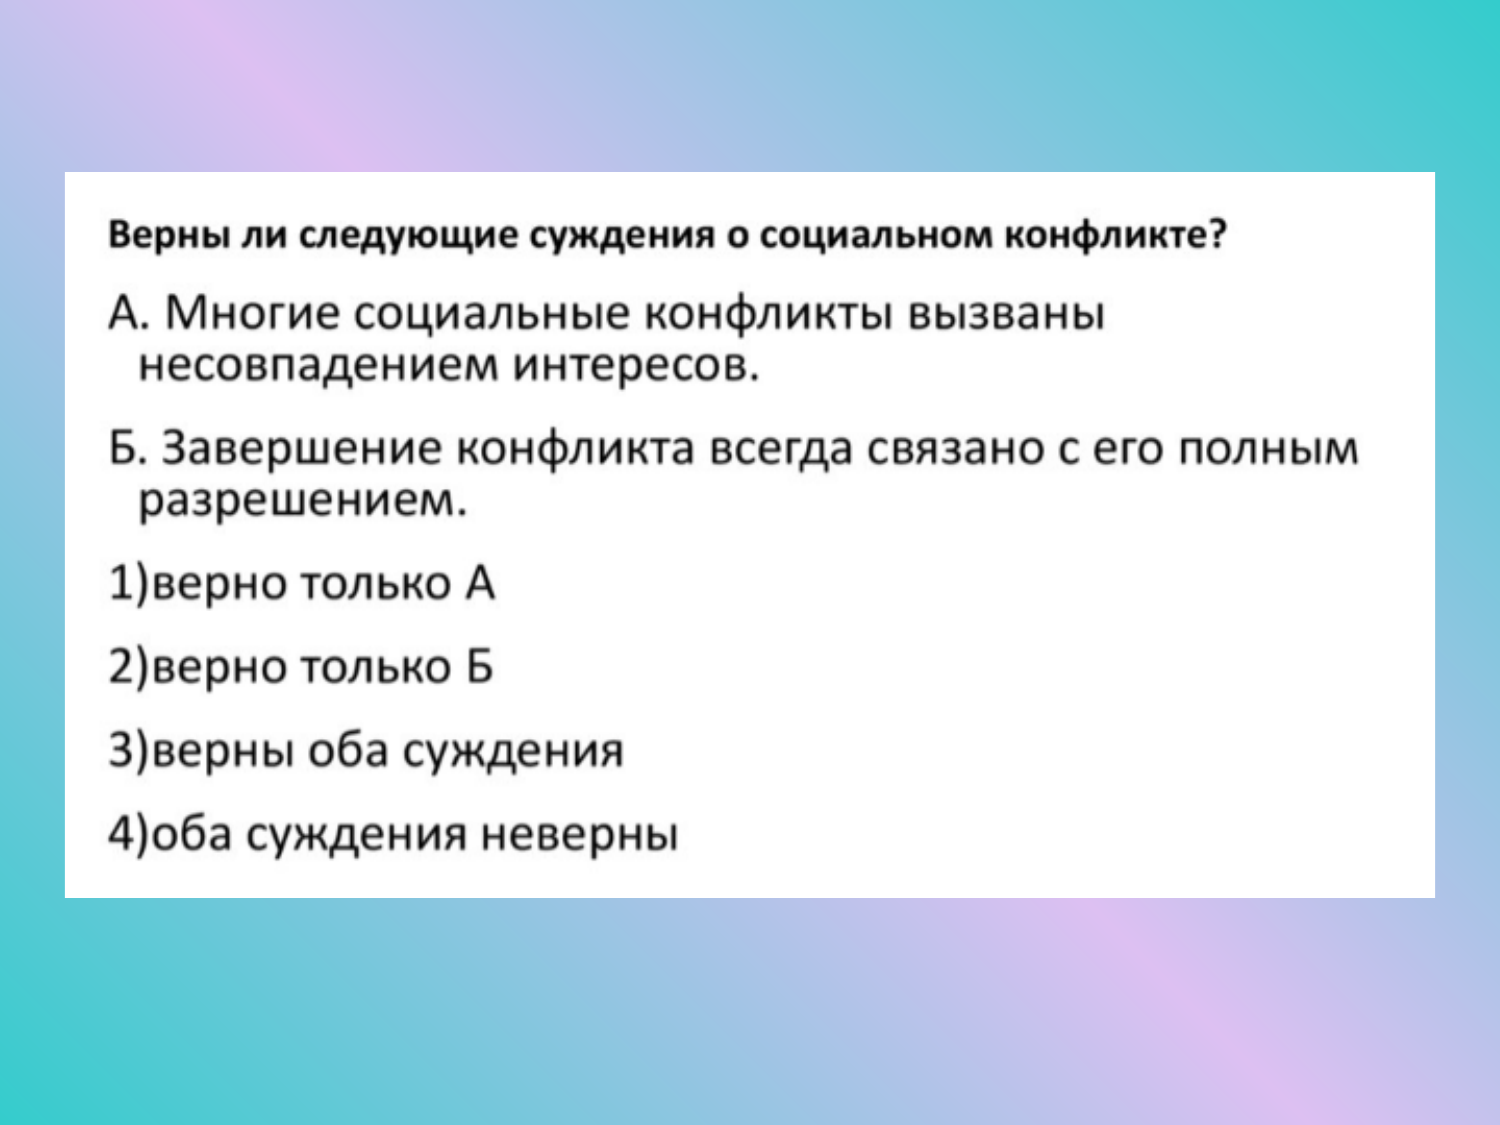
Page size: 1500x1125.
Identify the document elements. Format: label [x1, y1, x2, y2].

picture [64, 172, 1436, 898]
